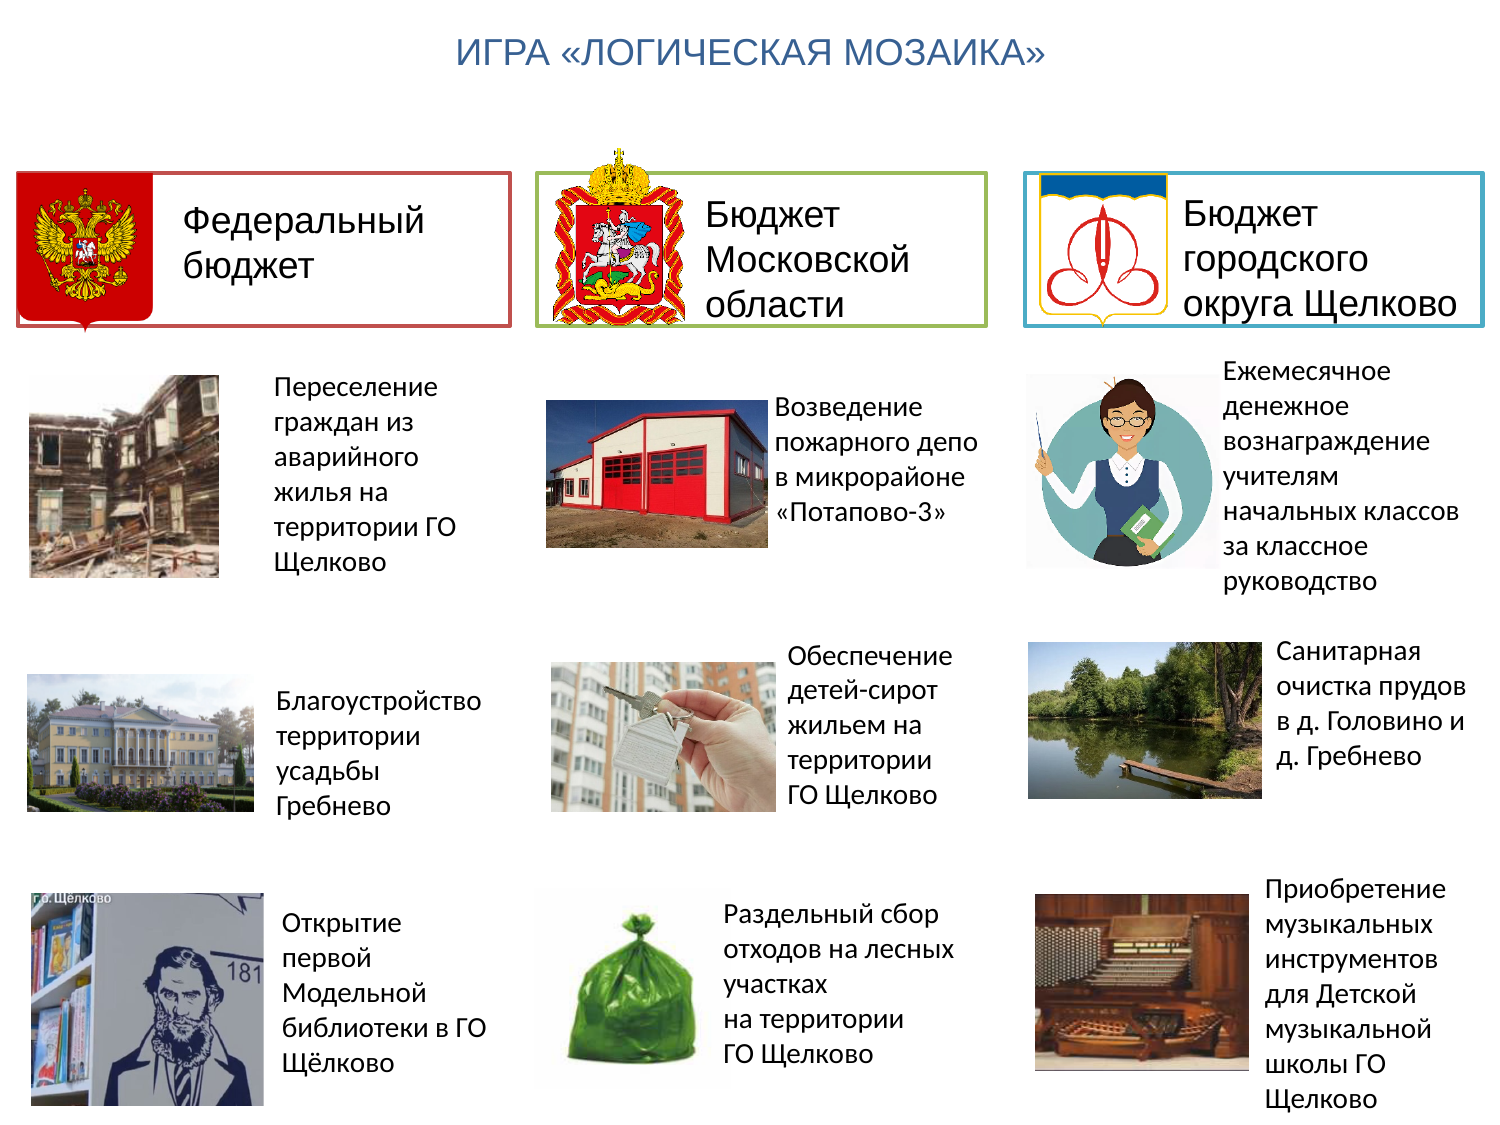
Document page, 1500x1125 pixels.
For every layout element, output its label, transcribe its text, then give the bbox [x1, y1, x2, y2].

text_box [1023, 171, 1485, 328]
text_box Переселение граждан из аварийного жилья на территории ГО Щелково [259, 359, 516, 614]
text_box Бюджет городского округа Щелково [1180, 182, 1477, 332]
text_box Ежемесячное денежное вознаграждение учителям начальных классов за классное руководство [1208, 344, 1489, 604]
picture [1035, 893, 1249, 1072]
text_box Приобретение музыкальных инструментов для Детской музыкальной школы ГО Щелково [1249, 861, 1495, 1125]
picture [551, 662, 776, 812]
picture [28, 375, 219, 578]
text_box Санитарная очистка прудов в д. Головино и д. Гребнево [1261, 623, 1497, 814]
picture [30, 893, 264, 1106]
picture [552, 148, 685, 326]
picture [1026, 373, 1222, 569]
picture [1039, 173, 1176, 341]
text_box Федеральный бюджет [167, 189, 463, 294]
picture [17, 173, 153, 334]
text_box [690, 171, 988, 328]
picture [26, 674, 255, 812]
text_box Возведение пожарного депо в микрорайоне «Потапово-3» [759, 379, 1005, 535]
text_box [535, 171, 547, 328]
text_box Открытие первой Модельной библиотеки в ГО Щёлково [268, 896, 513, 1086]
text_box Благоустройство территории усадьбы Гребнево [261, 673, 507, 829]
picture [1028, 642, 1262, 799]
picture [546, 399, 768, 548]
text_box Раздельный сбор отходов на лесных участках на территории ГО Щелково [708, 887, 981, 1112]
text_box [151, 171, 512, 328]
text_box Бюджет Московской области [690, 182, 986, 333]
text_box ИГРА «ЛОГИЧЕСКАЯ МОЗАИКА» [272, 20, 1230, 80]
picture [534, 888, 731, 1089]
text_box Обеспечение детей-сирот жильем на территории ГО Щелково [772, 628, 975, 843]
